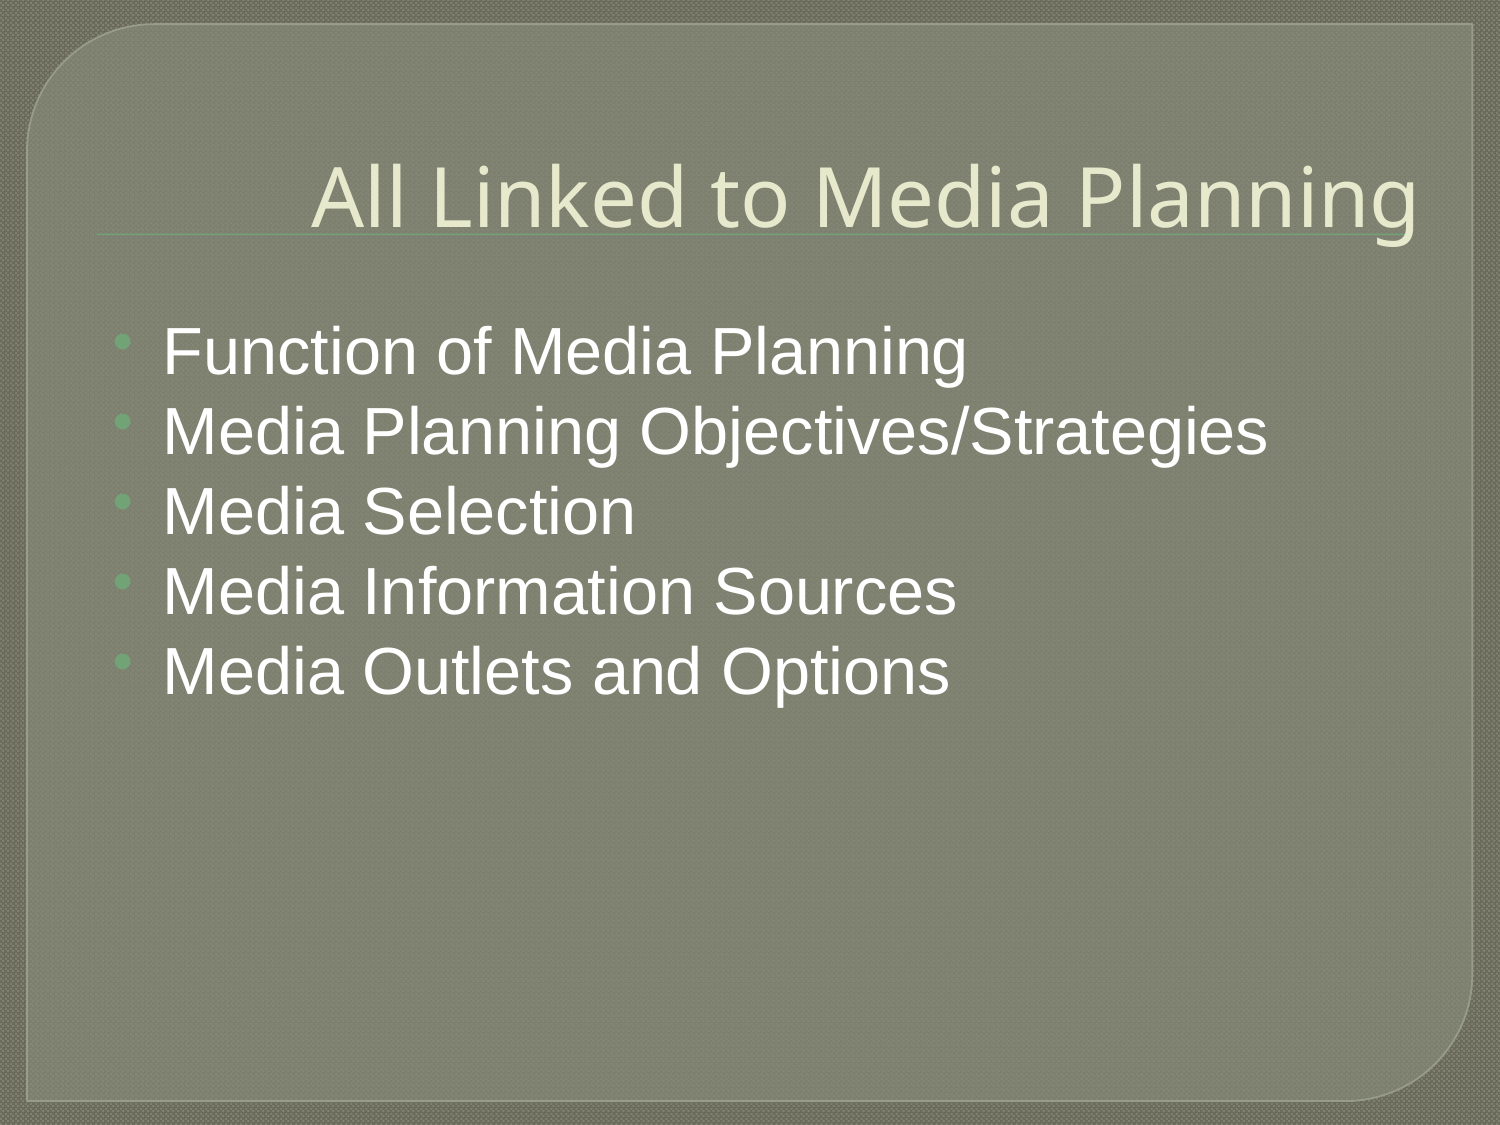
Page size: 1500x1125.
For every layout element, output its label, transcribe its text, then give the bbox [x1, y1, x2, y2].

list Function of Media Planning Media Planning Objectives/Strategies Media Selection Media Information Sources Media Outlets and Options [99, 299, 1388, 975]
title All Linked to Media Planning [62, 125, 1438, 252]
picture [0, 0, 1500, 1125]
